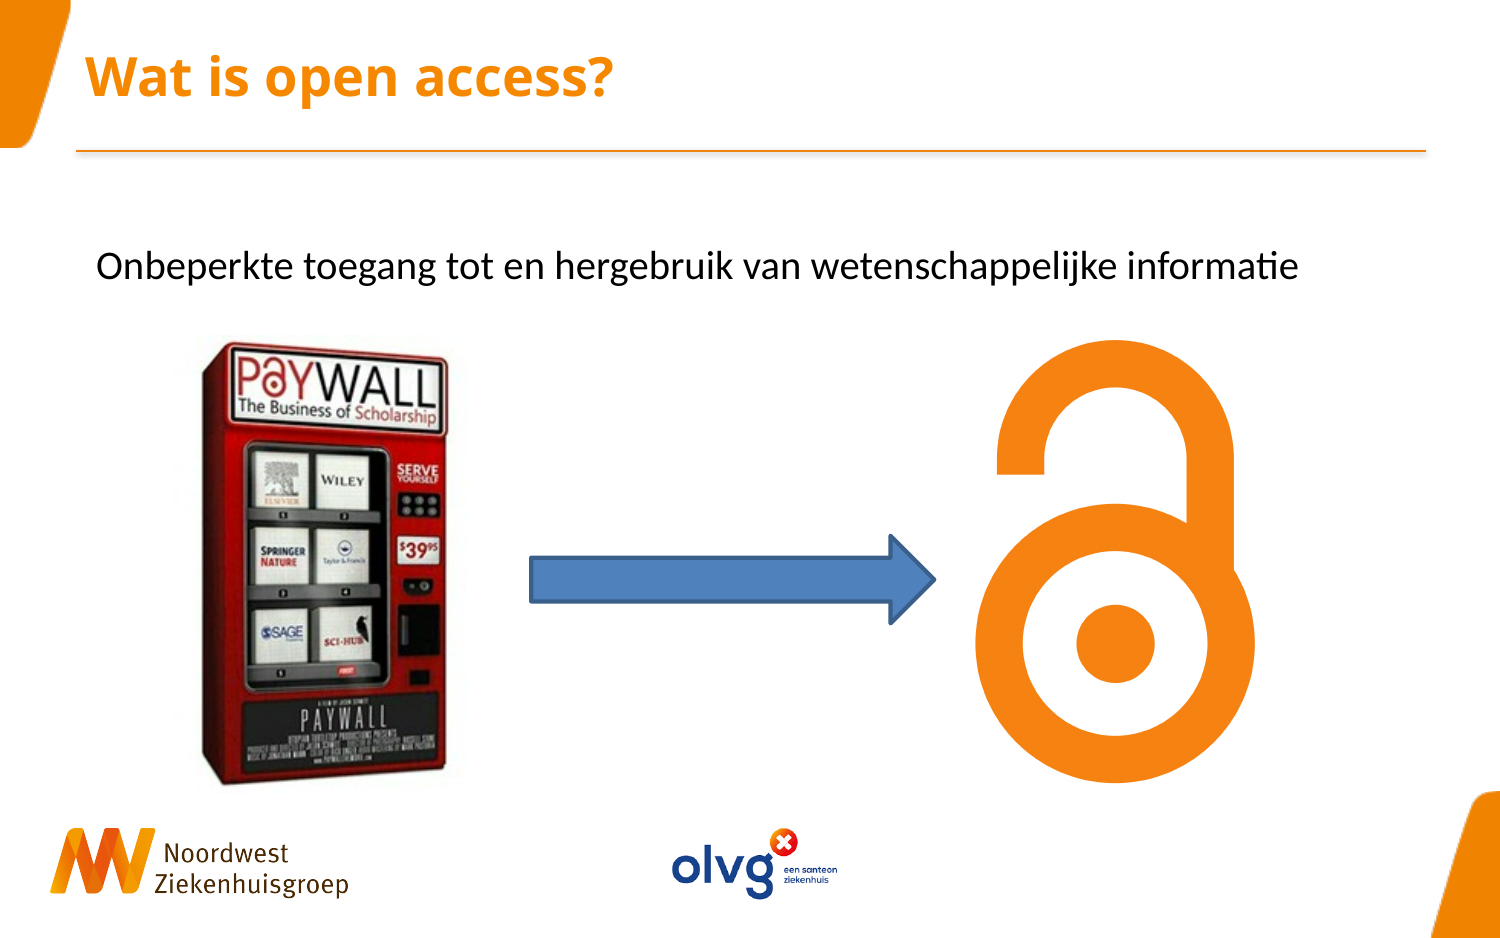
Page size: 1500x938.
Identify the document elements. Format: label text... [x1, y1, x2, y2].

picture [658, 814, 851, 913]
text_box Onbeperkte toegang tot en hergebruik van wetenschappelijke informatie [81, 231, 1424, 295]
picture [970, 335, 1260, 788]
list [70, 200, 1426, 812]
picture [172, 335, 479, 794]
picture [50, 828, 348, 899]
text_box [529, 533, 937, 626]
title Wat is open access? [70, 0, 1425, 148]
